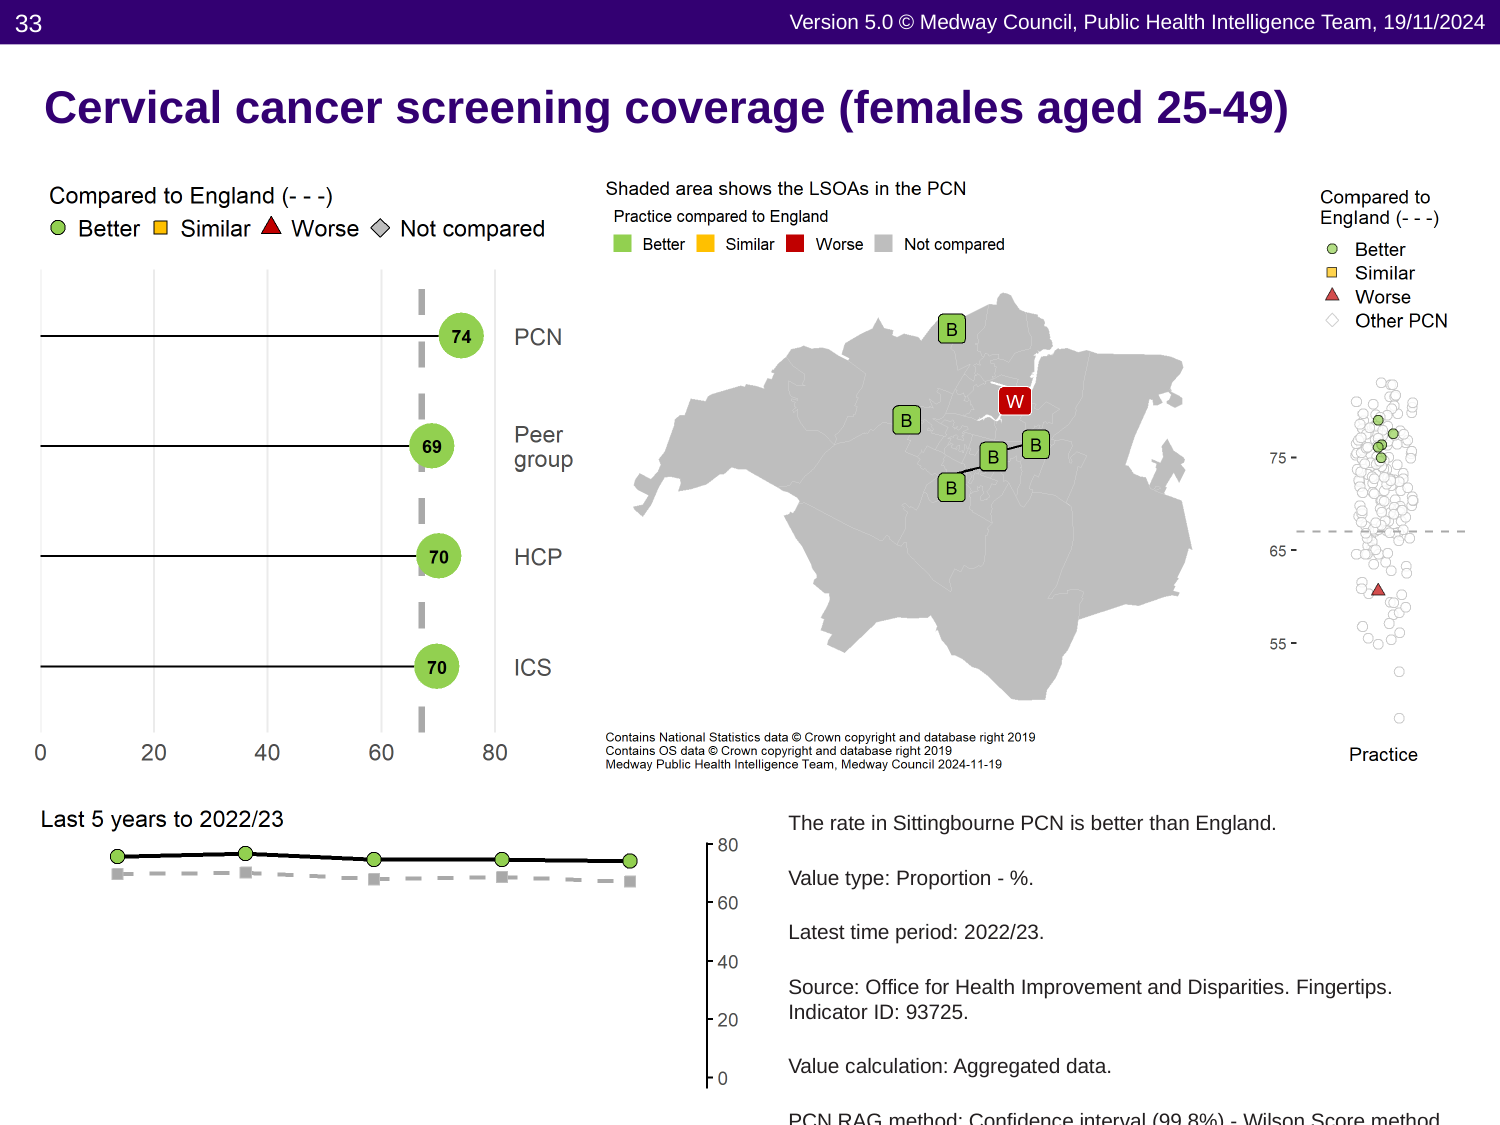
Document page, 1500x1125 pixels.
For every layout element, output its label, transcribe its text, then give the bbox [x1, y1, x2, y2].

list Version 5.0 © Medway Council, Public Health Intelligence Team, 19/11/2024 [419, 0, 1500, 43]
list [29, 164, 585, 776]
list The rate in Sittingbourne PCN is better than England. Value type: Proportion - %. Latest time period: 2022/23. Source: Office for Health Improvement and Disparities. Fingertips. Indicator ID: 93725. Value calculation: Aggregated data. PCN RAG method: Confidence interval (99.8%) - Wilson Score method. Small area type: Practice. [773, 802, 1483, 1106]
title Cervical cancer screening coverage (females aged 25-49) [29, 70, 1471, 138]
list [29, 798, 751, 1107]
list 33 [0, 0, 95, 95]
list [1233, 164, 1483, 776]
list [605, 164, 1221, 776]
